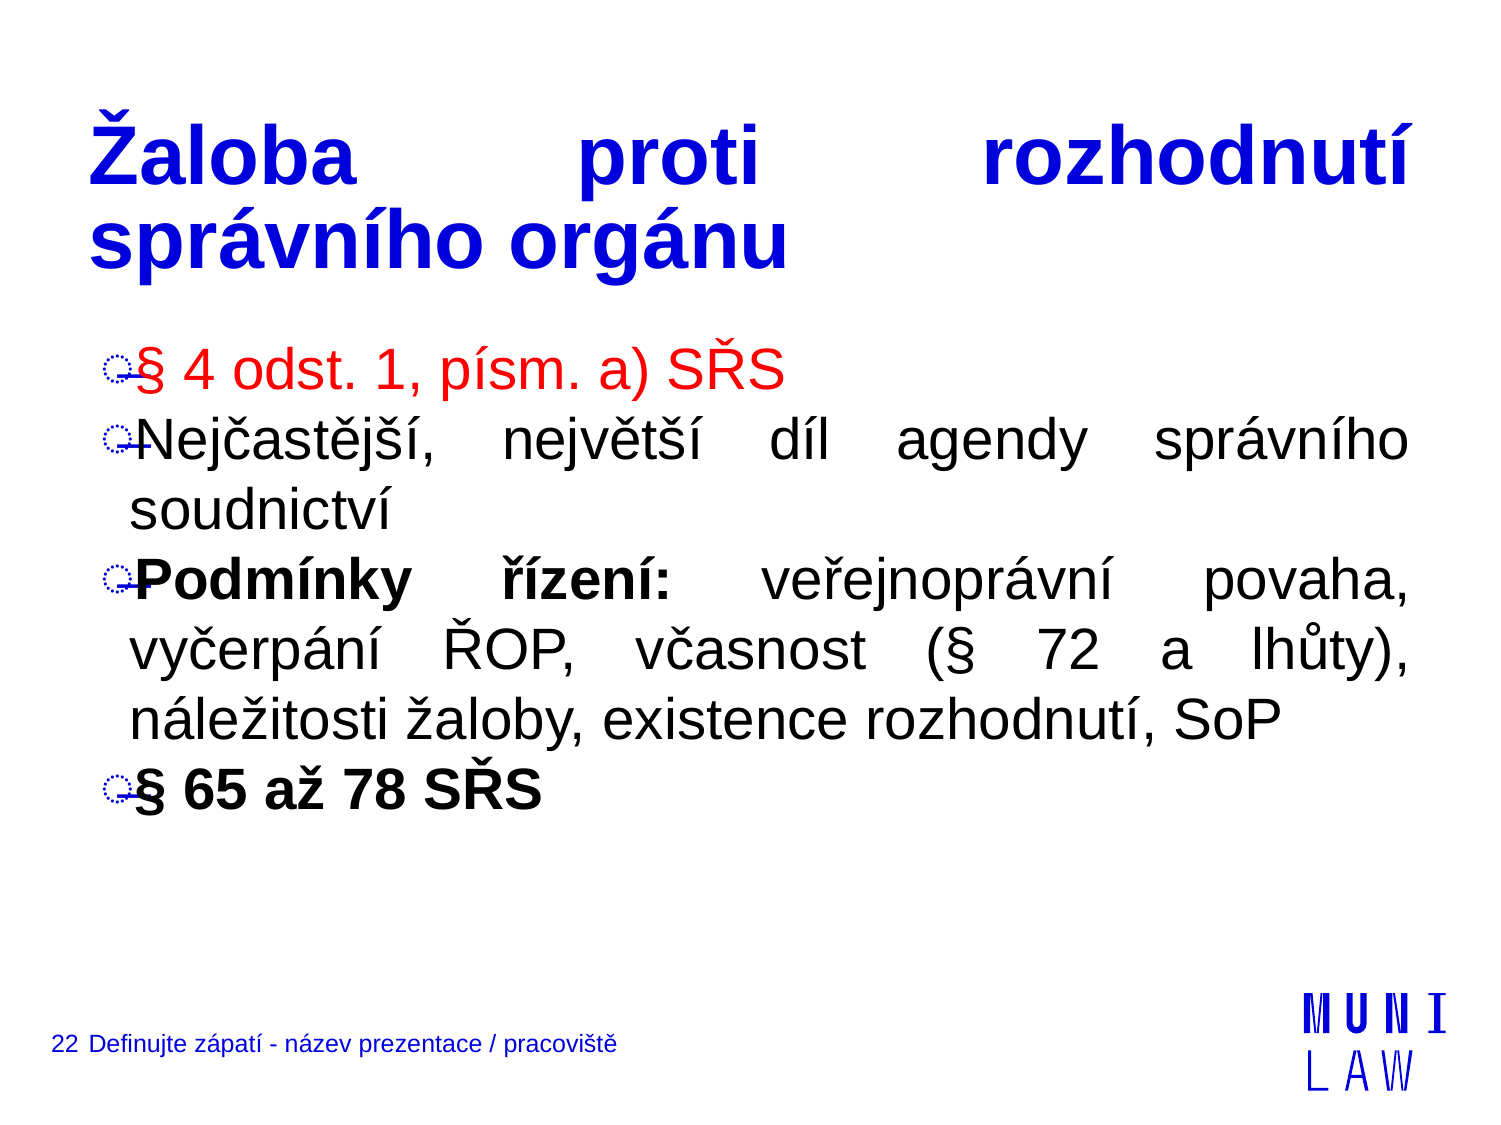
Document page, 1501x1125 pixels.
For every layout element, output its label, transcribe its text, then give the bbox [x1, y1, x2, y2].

footer Definujte zápatí - název prezentace / pracoviště [88, 1021, 1064, 1063]
title Žaloba proti rozhodnutí správního orgánu [88, 118, 1412, 193]
slide_number 22 [50, 1021, 82, 1063]
list § 4 odst. 1, písm. a) SŘS Nejčastější, největší díl agendy správního soudnictví Podmínky řízení: veřejnoprávní povaha, vyčerpání ŘOP, včasnost (§ 72 a lhůty), náležitosti žaloby, existence rozhodnutí, SoP § 65 až 78 SŘS [88, 331, 1412, 957]
